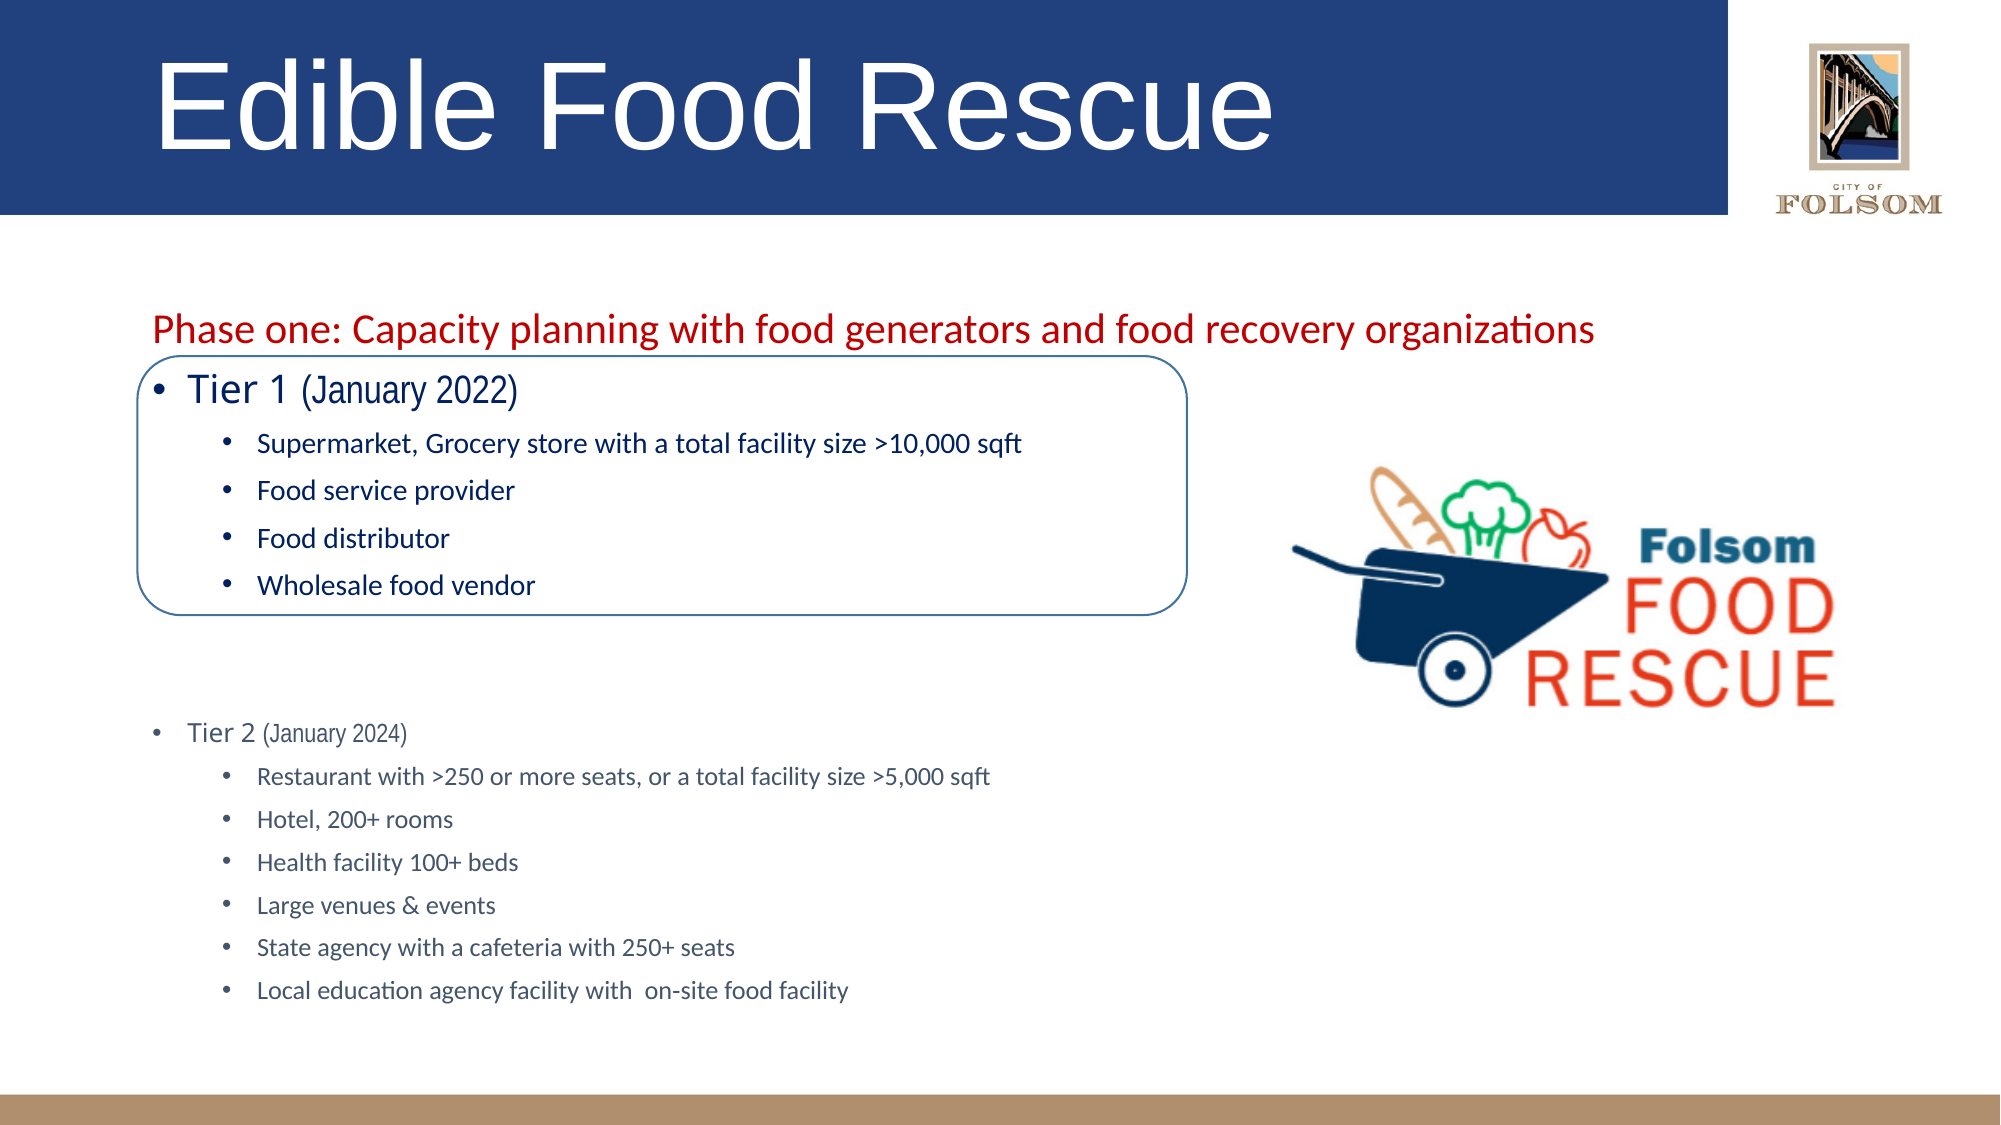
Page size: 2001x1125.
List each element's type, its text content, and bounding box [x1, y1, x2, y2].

list Phase one: Capacity planning with food generators and food recovery organizations Tier 1 (January 2022) Supermarket, Grocery store with a total facility size >10,000 sqft Food service provider Food distributor Wholesale food vendor Tier 2 (January 2024) Restaurant with >250 or more seats, or a total facility size >5,000 sqft Hotel, 200+ rooms Health facility 100+ beds Large venues & events State agency with a cafeteria with 250+ seats Local education agency facility with on‐site food facility [137, 299, 1863, 1014]
picture [0, 0, 2000, 1125]
title Edible Food Rescue [137, 0, 1716, 218]
text_box [136, 355, 1188, 617]
